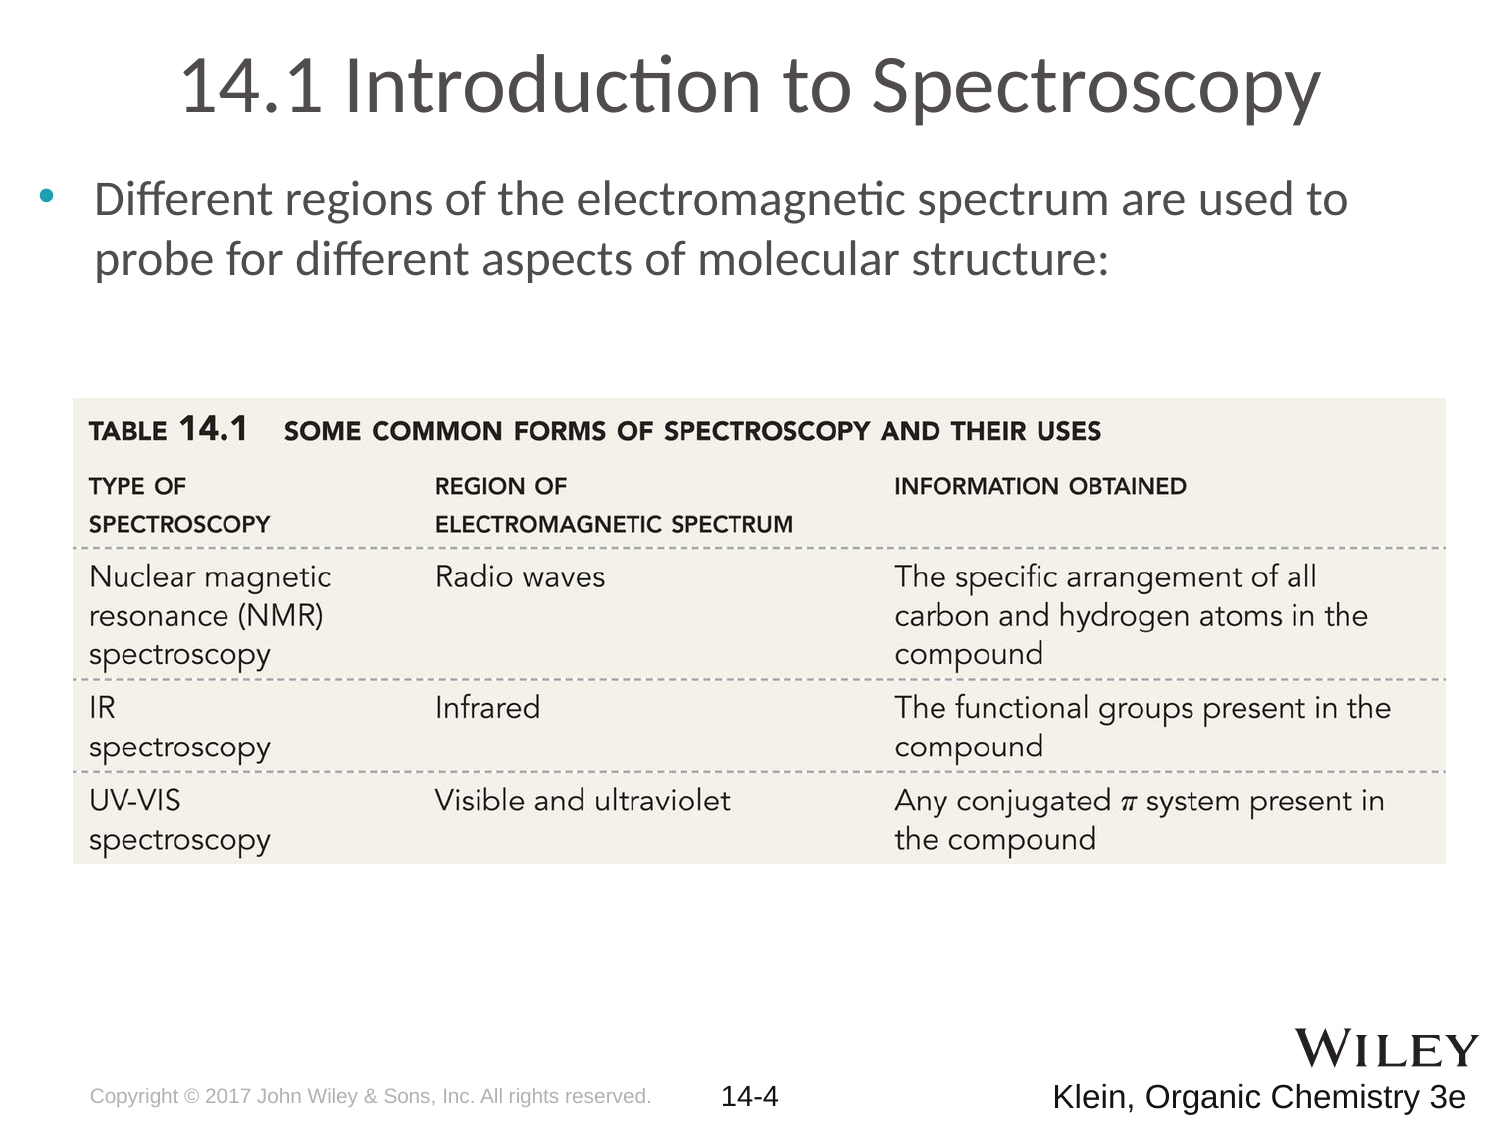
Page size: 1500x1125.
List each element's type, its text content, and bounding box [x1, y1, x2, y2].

slide_number Copyright © 2017 John Wiley & Sons, Inc. All rights reserved. [75, 1065, 575, 1125]
title 14.1 Introduction to Spectroscopy [74, 2, 1426, 157]
picture [1292, 1026, 1480, 1065]
footer Klein, Organic Chemistry 3e [1016, 1065, 1492, 1125]
picture [73, 398, 1447, 864]
slide_number 14-4 [575, 1065, 925, 1125]
list Different regions of the electromagnetic spectrum are used to probe for different aspects of molecular structure: [22, 157, 1449, 1016]
